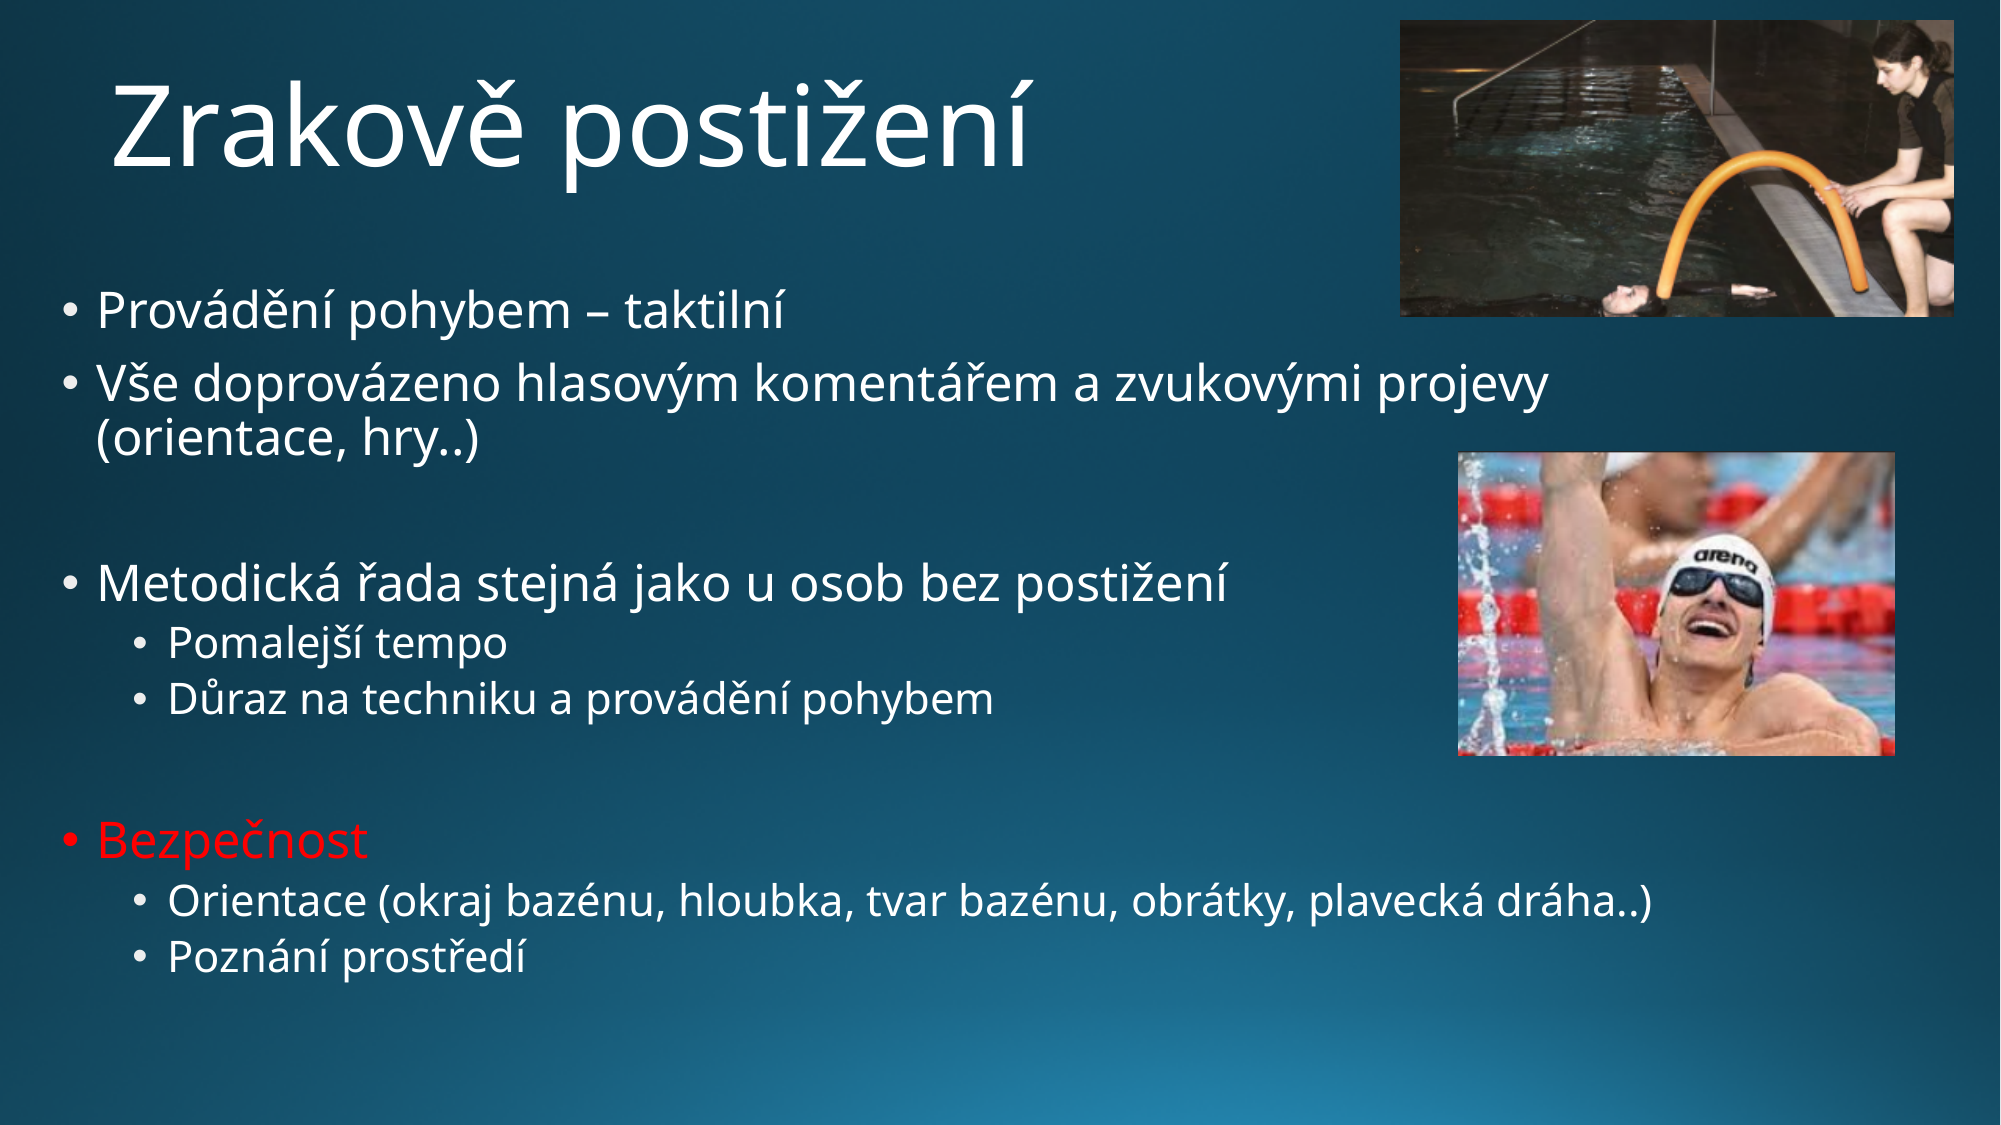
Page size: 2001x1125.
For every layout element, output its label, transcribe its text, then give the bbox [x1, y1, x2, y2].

title Zrakově postižení [95, 20, 1399, 239]
picture [0, 0, 2001, 1125]
list Provádění pohybem – taktilní Vše doprovázeno hlasovým komentářem a zvukovými projevy (orientace, hry..) Metodická řada stejná jako u osob bez postižení Pomalejší tempo Důraz na techniku a provádění pohybem Bezpečnost Orientace (okraj bazénu, hloubka, tvar bazénu, obrátky, plavecká dráha..) Poznání prostředí [46, 277, 1726, 992]
